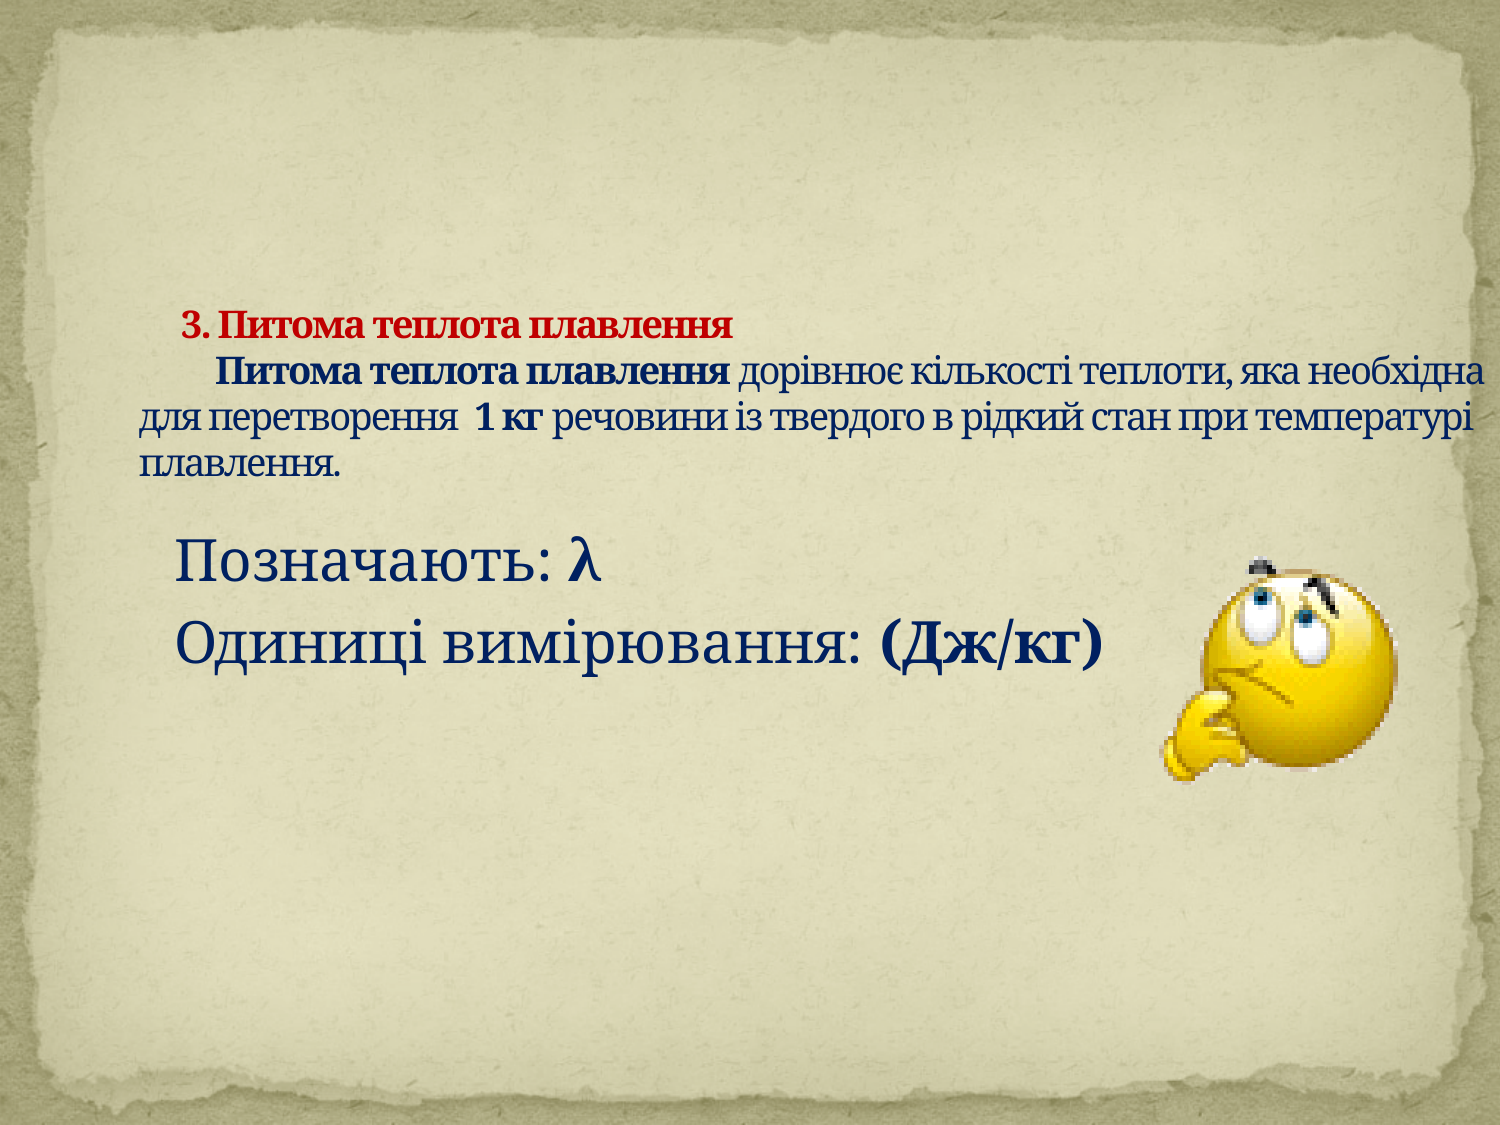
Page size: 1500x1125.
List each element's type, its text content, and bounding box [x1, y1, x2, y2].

picture [1128, 444, 1416, 808]
list Позначають: λ Одиниці вимірювання: (Дж/кг) [159, 527, 1329, 956]
title 3. Питома теплота плавлення Питома теплота плавлення дорівнює кількості теплоти, яка необхідна для перетворення 1 кг речовини із твердого в рідкий стан при температурі плавлення. [123, 290, 1500, 527]
